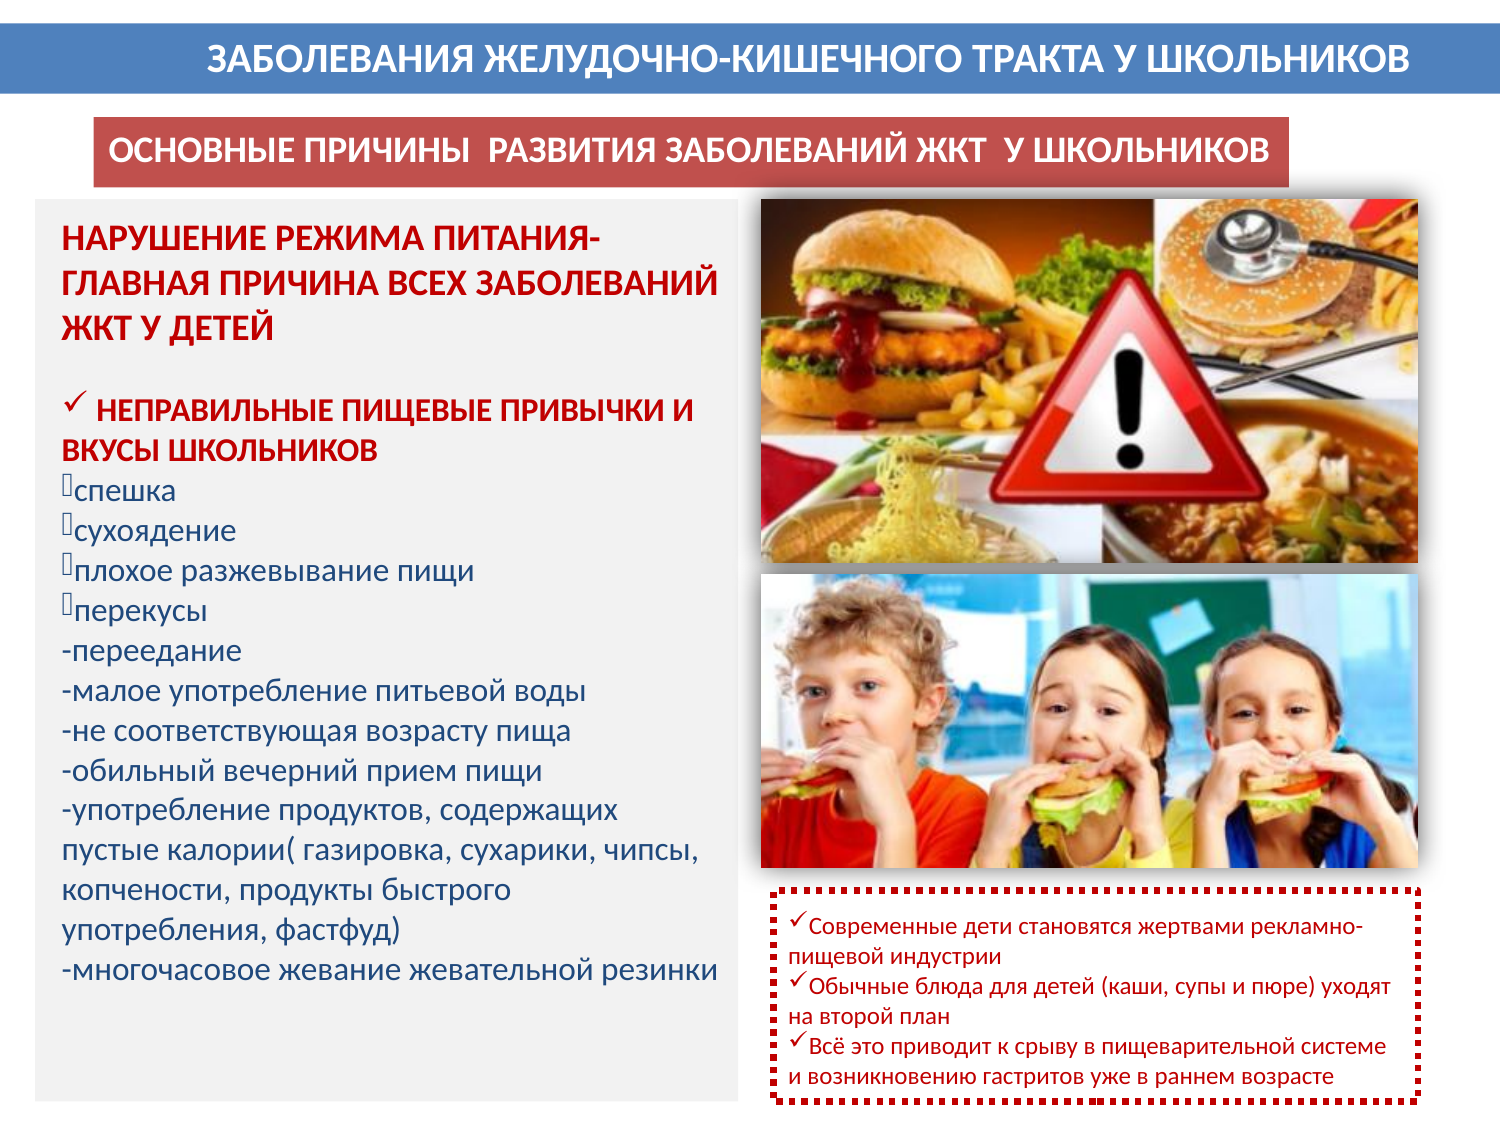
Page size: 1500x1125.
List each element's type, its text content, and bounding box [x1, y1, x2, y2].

text_box [771, 1092, 1420, 1104]
text_box [0, 21, 1500, 96]
text_box ОСНОВНЫЕ ПРИЧИНЫ РАЗВИТИЯ ЗАБОЛЕВАНИЙ ЖКТ У ШКОЛЬНИКОВ [93, 117, 1301, 177]
text_box Современные дети становятся жертвами рекламно-пищевой индустрии Обычные блюда для детей (каши, супы и пюре) уходят на второй план Всё это приводит к срыву в пищеварительной системе и возникновению гастритов уже в раннем возрасте [773, 902, 1418, 1097]
text_box [33, 197, 740, 1104]
text_box [771, 888, 1420, 904]
picture [761, 198, 1419, 563]
text_box [92, 115, 1291, 190]
text_box НАРУШЕНИЕ РЕЖИМА ПИТАНИЯ-ГЛАВНАЯ ПРИЧИНА ВСЕХ ЗАБОЛЕВАНИЙ ЖКТ У ДЕТЕЙ НЕПРАВИЛЬНЫЕ ПИЩЕВЫЕ ПРИВЫЧКИ И ВКУСЫ ШКОЛЬНИКОВ спешка сухоядение плохое разжевывание пищи перекусы -переедание -малое употребление питьевой воды -не соответствующая возрасту пища -обильный вечерний прием пищи -употребление продуктов, содержащих пустые калории( газировка, сухарики, чипсы, копчености, продукты быстрого употребления, фастфуд) -многочасовое жевание жевательной резинки [46, 206, 739, 995]
text_box ЗАБОЛЕВАНИЯ ЖЕЛУДОЧНО-КИШЕЧНОГО ТРАКТА У ШКОЛЬНИКОВ [163, 23, 1453, 89]
picture [761, 573, 1419, 868]
